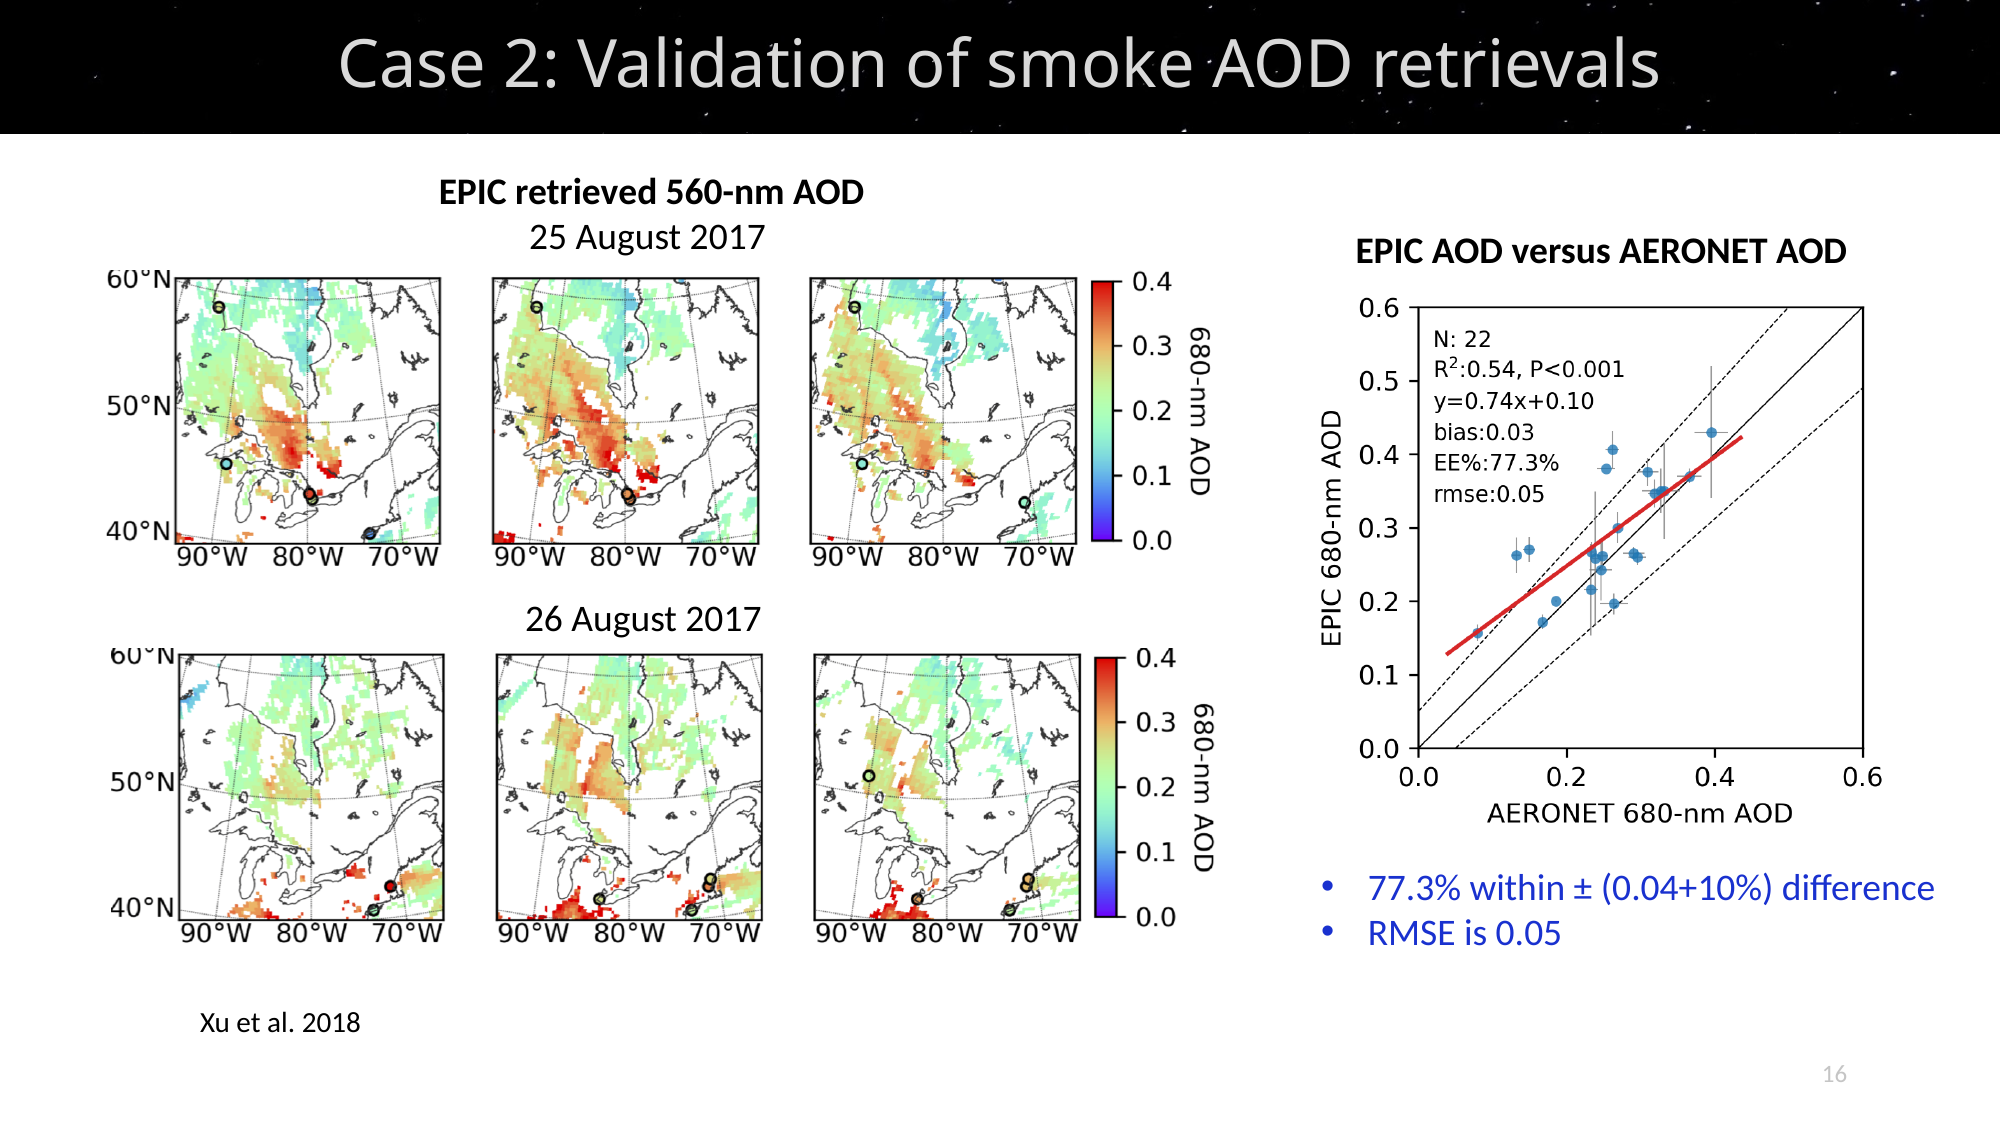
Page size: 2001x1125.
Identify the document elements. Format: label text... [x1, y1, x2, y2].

text_box EPIC retrieved 560-nm AOD 25 August 2017 [423, 159, 880, 265]
text_box Xu et al. 2018 [185, 995, 376, 1046]
text_box 26 August 2017 [510, 586, 777, 647]
picture [87, 648, 1225, 962]
title Case 2: Validation of smoke AOD retrievals [0, 0, 2000, 134]
text_box EPIC AOD versus AERONET AOD [1340, 218, 1863, 278]
text_box 77.3% within ± (0.04+10%) difference RMSE is 0.05 [1306, 855, 1951, 961]
picture [96, 270, 1227, 581]
picture [1302, 278, 1902, 847]
slide_number 15 [1412, 1042, 1863, 1103]
